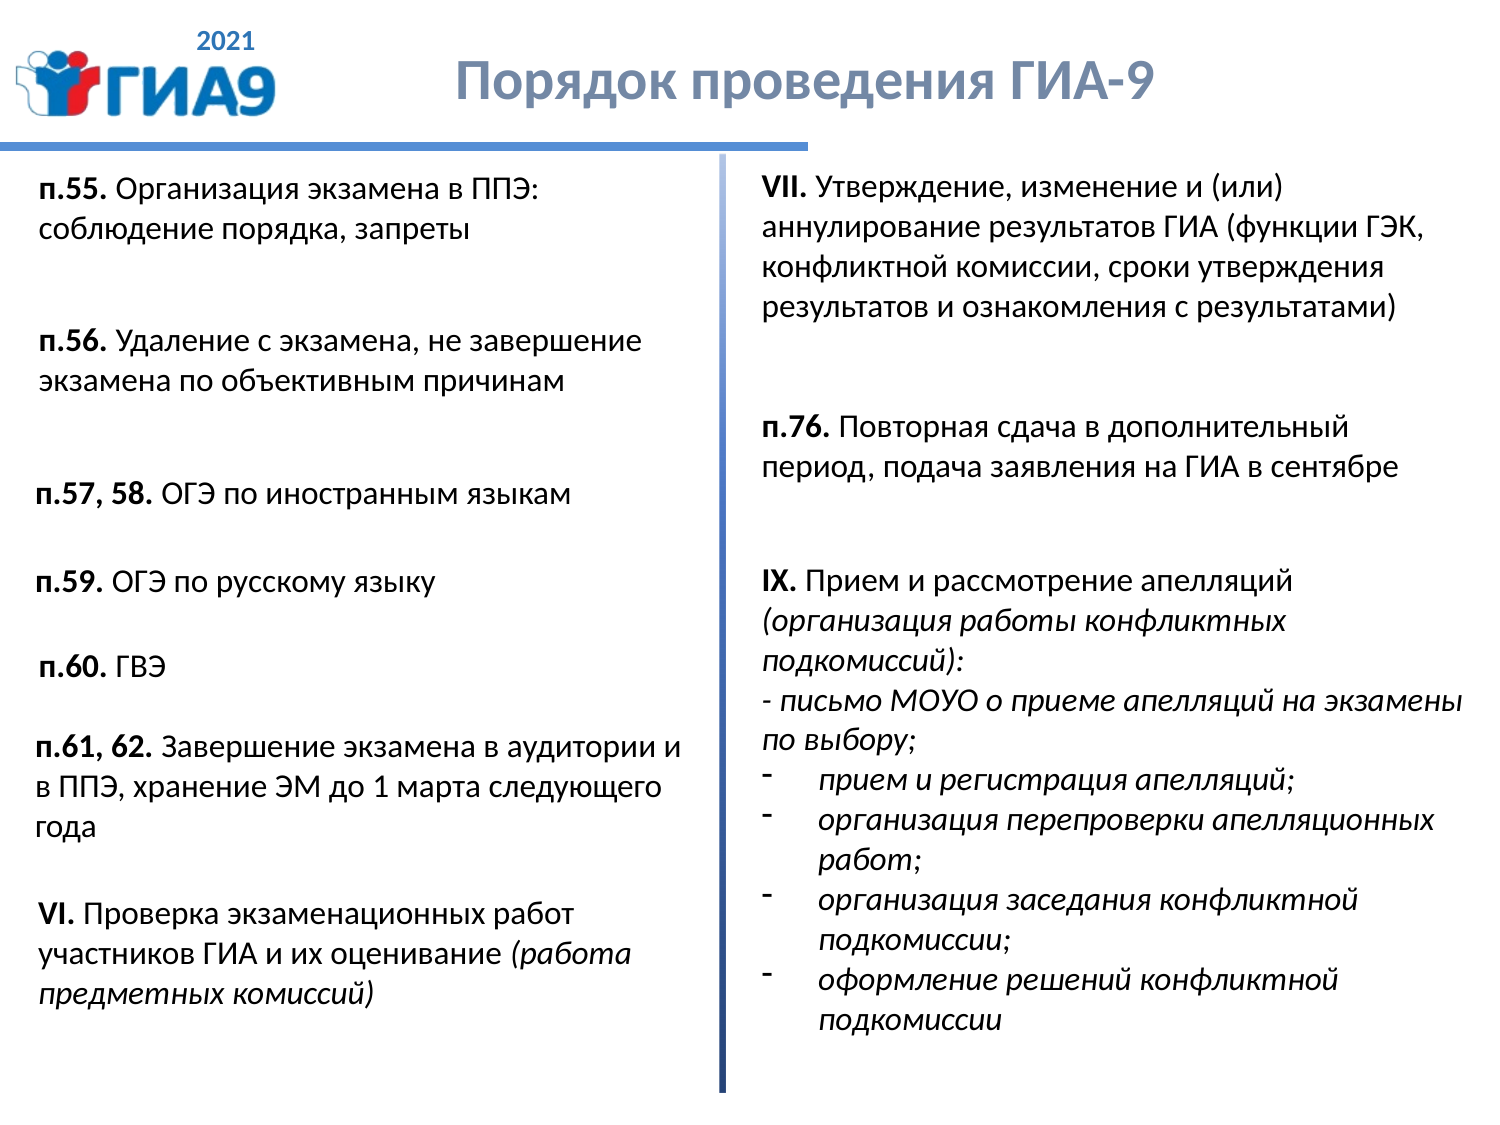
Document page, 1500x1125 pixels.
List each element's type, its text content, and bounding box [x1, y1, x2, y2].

text_box IX. Прием и рассмотрение апелляций (организация работы конфликтных подкомиссий): - письмо МОУО о приеме апелляций на экзамены по выбору; прием и регистрация апелляций; организация перепроверки апелляционных работ; организация заседания конфликтной подкомиссии; оформление решений конфликтной подкомиссии [746, 550, 1480, 1045]
text_box VII. Утверждение, изменение и (или) аннулирование результатов ГИА (функции ГЭК, конфликтной комиссии, сроки утверждения результатов и ознакомления с результатами) [746, 156, 1480, 332]
text_box п.55. Организация экзамена в ППЭ: соблюдение порядка, запреты [24, 158, 707, 254]
picture [251, 151, 1195, 1092]
text_box п.59. ОГЭ по русскому языку [20, 552, 707, 607]
text_box п.56. Удаление с экзамена, не завершение экзамена по объективным причинам [24, 311, 707, 406]
text_box VI. Проверка экзаменационных работ участников ГИА и их оценивание (работа предметных комиссий) [23, 884, 699, 1019]
text_box п.57, 58. ОГЭ по иностранным языкам [20, 463, 707, 519]
text_box п.61, 62. Завершение экзамена в аудитории и в ППЭ, хранение ЭМ до 1 марта следующего года [20, 717, 699, 852]
text_box п.76. Повторная сдача в дополнительный период, подача заявления на ГИА в сентябре [746, 396, 1480, 492]
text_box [14, 14, 314, 119]
text_box Порядок проведения ГИА-9 [318, 33, 1409, 119]
text_box п.60. ГВЭ [24, 637, 707, 692]
